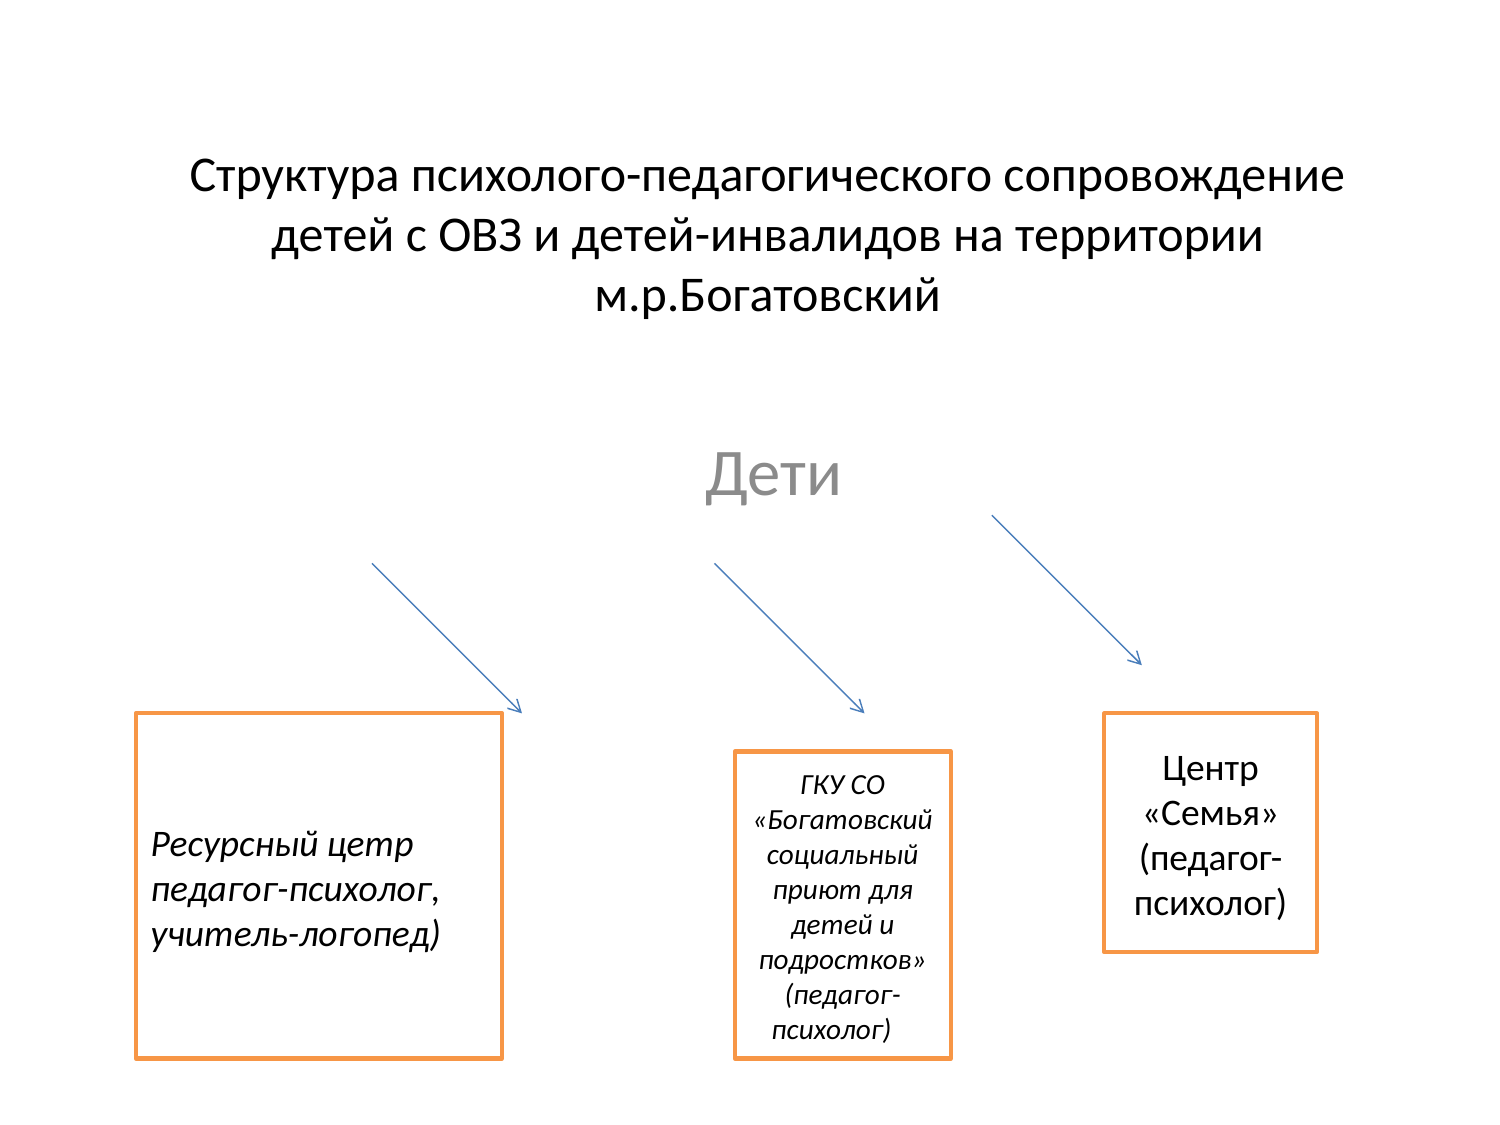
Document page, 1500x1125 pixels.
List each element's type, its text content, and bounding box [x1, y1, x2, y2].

text_box ГКУ СО «Богатовский социальный приют для детей и подростков» (педагог-психолог) Б [733, 749, 953, 1061]
title Структура психолого-педагогического сопровождение детей с ОВЗ и детей-инвалидов на территории м.р.Богатовский [135, 54, 1400, 409]
text_box Ресурсный цетр педагог-психолог, учитель-логопед) [134, 711, 504, 1061]
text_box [991, 514, 1143, 666]
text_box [371, 563, 523, 714]
text_box Центр «Семья» (педагог-психолог) [1102, 711, 1319, 954]
subtitle Дети [265, 420, 1282, 551]
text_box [714, 563, 865, 714]
